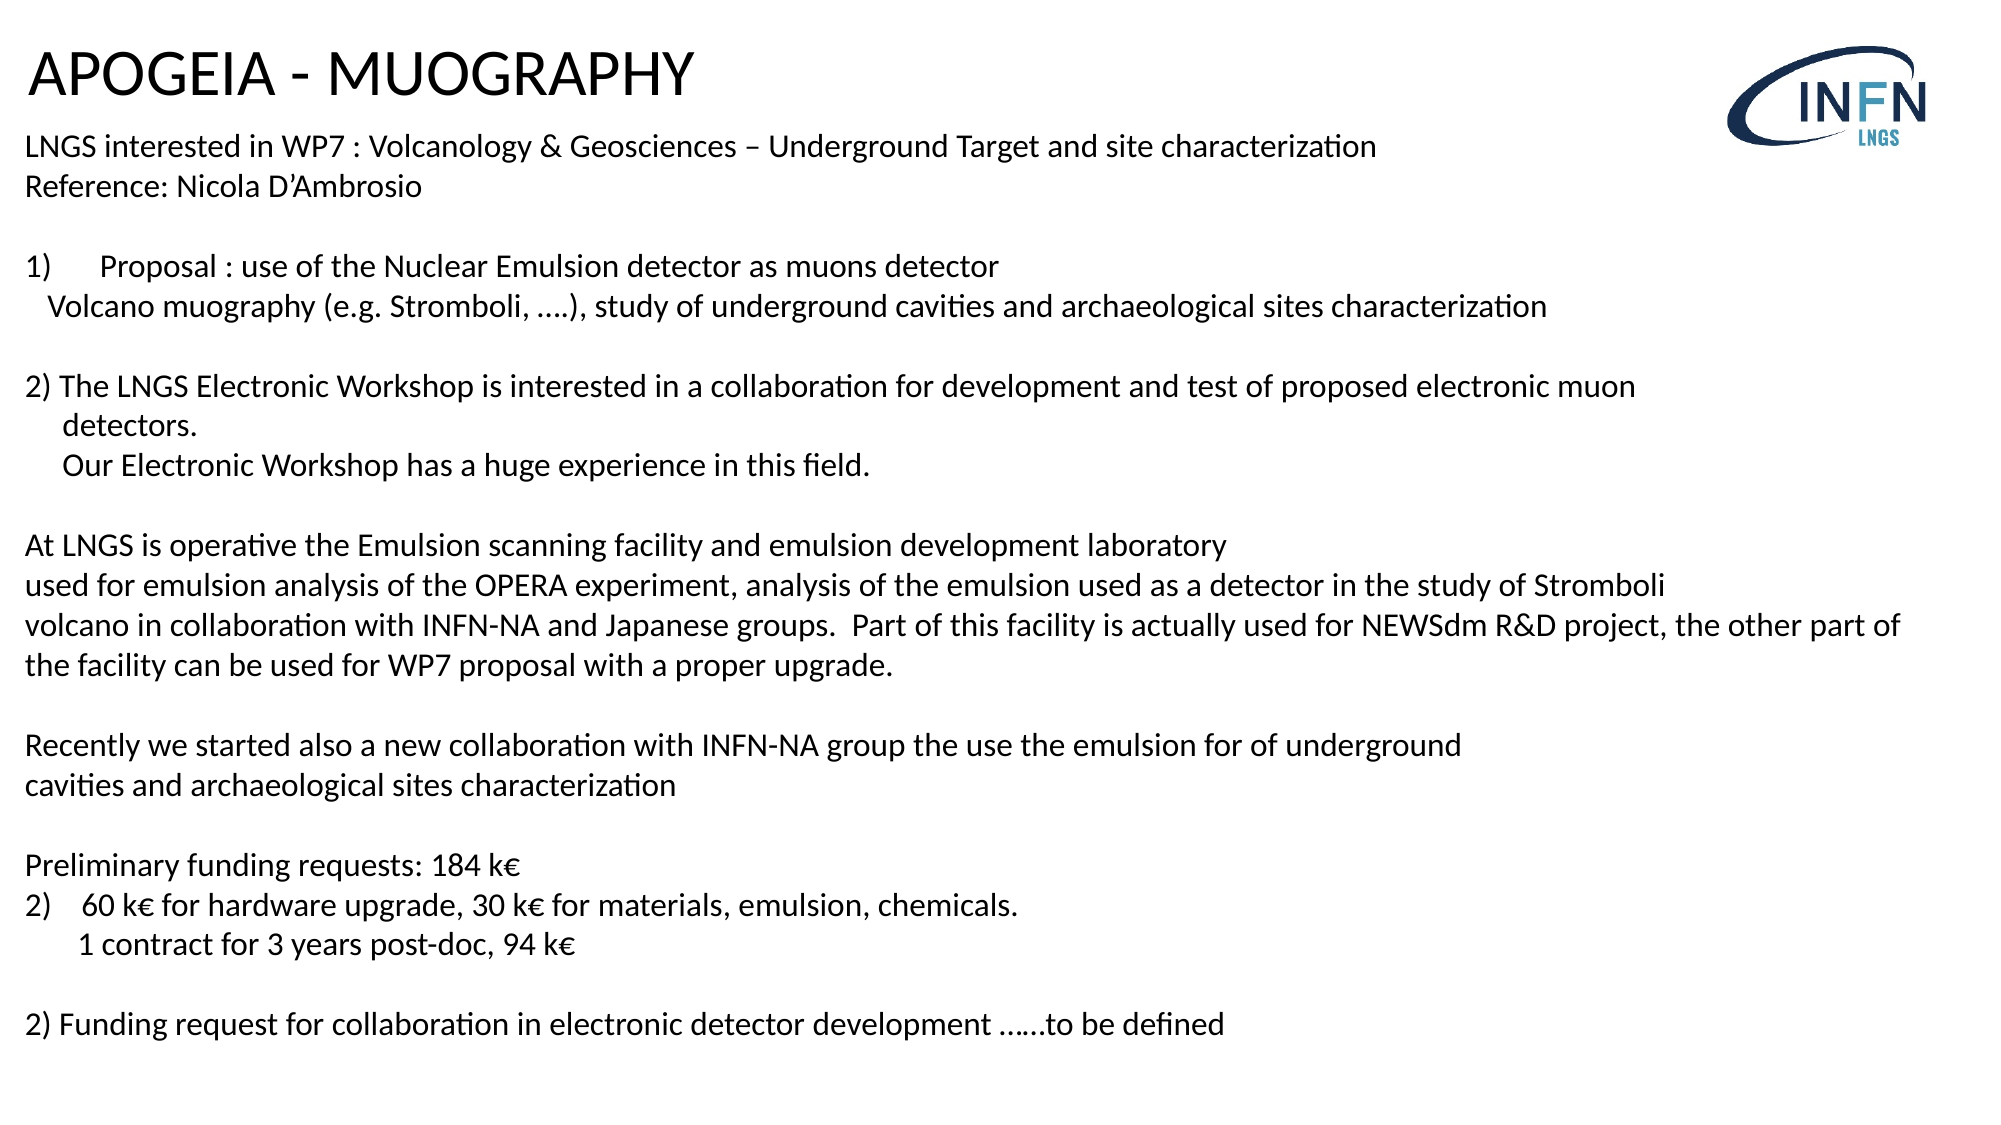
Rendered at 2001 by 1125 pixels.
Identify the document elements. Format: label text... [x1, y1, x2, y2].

text_box LNGS interested in WP7 : Volcanology & Geosciences – Underground Target and site characterization Reference: Nicola D’Ambrosio Proposal : use of the Nuclear Emulsion detector as muons detector Volcano muography (e.g. Stromboli, ….), study of underground cavities and archaeological sites characterization 2) The LNGS Electronic Workshop is interested in a collaboration for development and test of proposed electronic muon detectors. Our Electronic Workshop has a huge experience in this field. At LNGS is operative the Emulsion scanning facility and emulsion development laboratory used for emulsion analysis of the OPERA experiment, analysis of the emulsion used as a detector in the study of Stromboli volcano in collaboration with INFN-NA and Japanese groups. Part of this facility is actually used for NEWSdm R&D project, the other part of the facility can be used for WP7 proposal with a proper upgrade. Recently we started also a new collaboration with INFN-NA group the use the emulsion for of underground cavities and archaeological sites characterization Preliminary funding requests: 184 k€ 60 k€ for hardware upgrade, 30 k€ for materials, emulsion, chemicals. 1 contract for 3 years post-doc, 94 k€ 2) Funding request for collaboration in electronic detector development ……to be defined [10, 116, 1935, 1090]
picture [1704, 40, 1974, 163]
text_box APOGEIA - MUOGRAPHY [14, 20, 711, 116]
